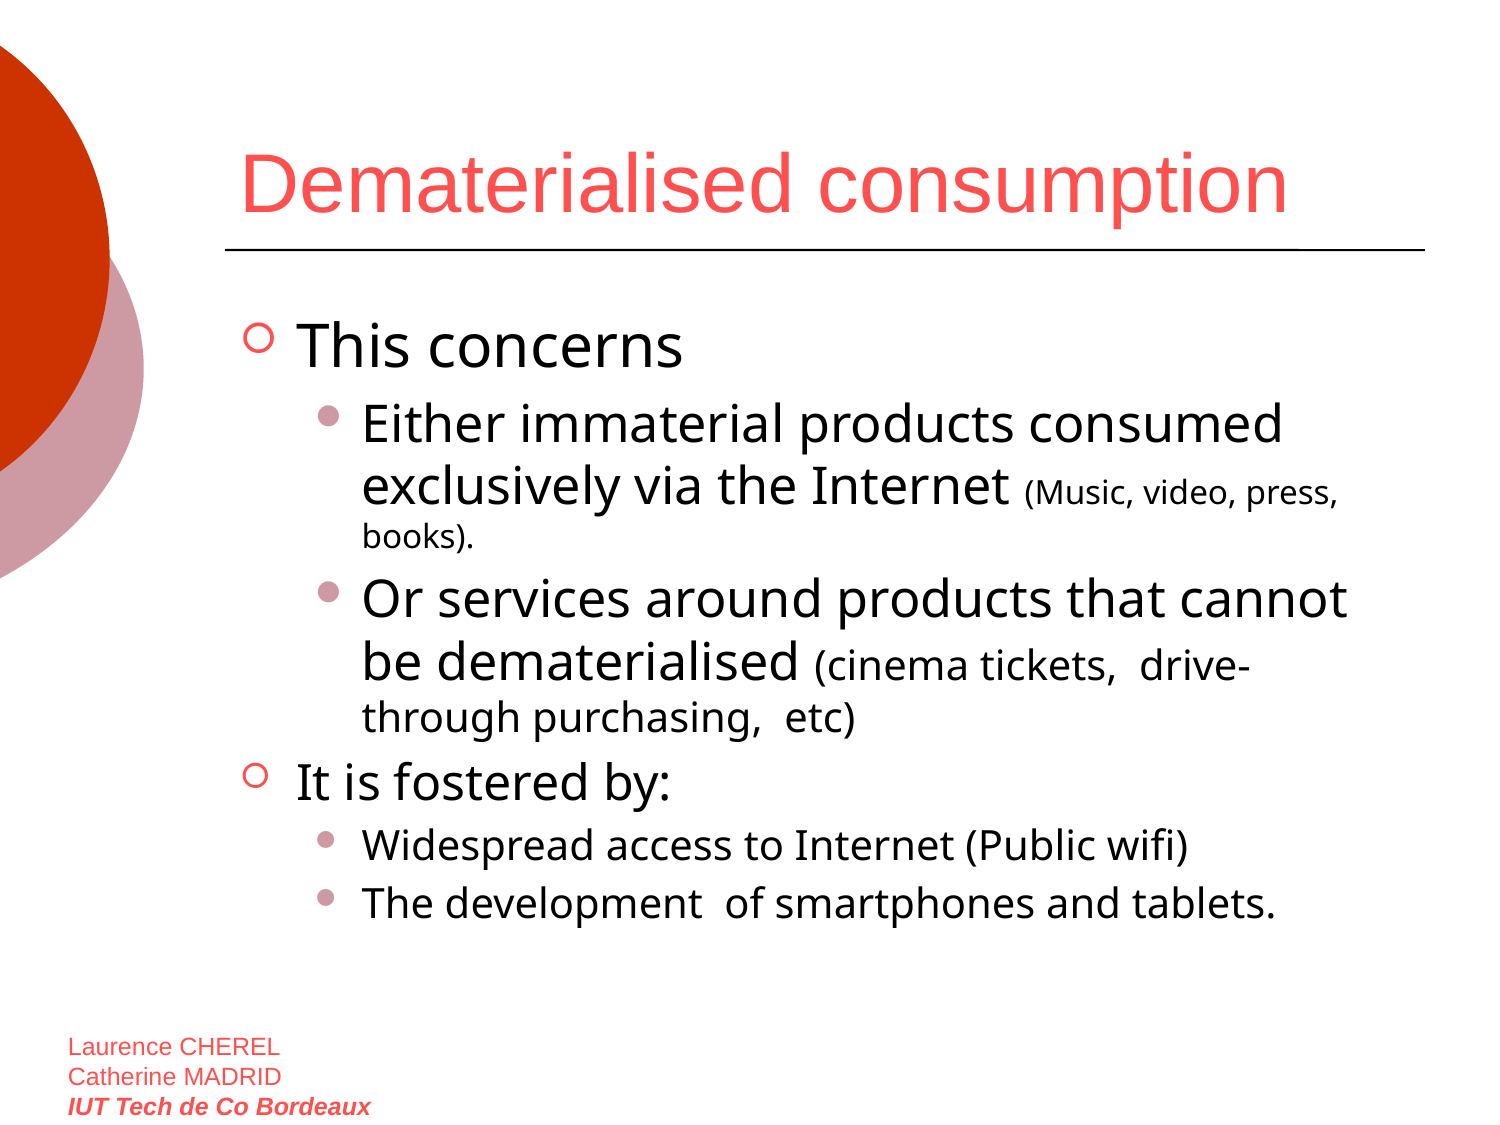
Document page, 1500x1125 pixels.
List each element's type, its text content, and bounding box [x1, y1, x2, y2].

list This concerns Either immaterial products consumed exclusively via the Internet (Music, video, press, books). Or services around products that cannot be dematerialised (cinema tickets, drive-through purchasing, etc) It is fostered by: Widespread access to Internet (Public wifi) The development of smartphones and tablets. [224, 299, 1425, 975]
title Dematerialised consumption [224, 49, 1425, 237]
